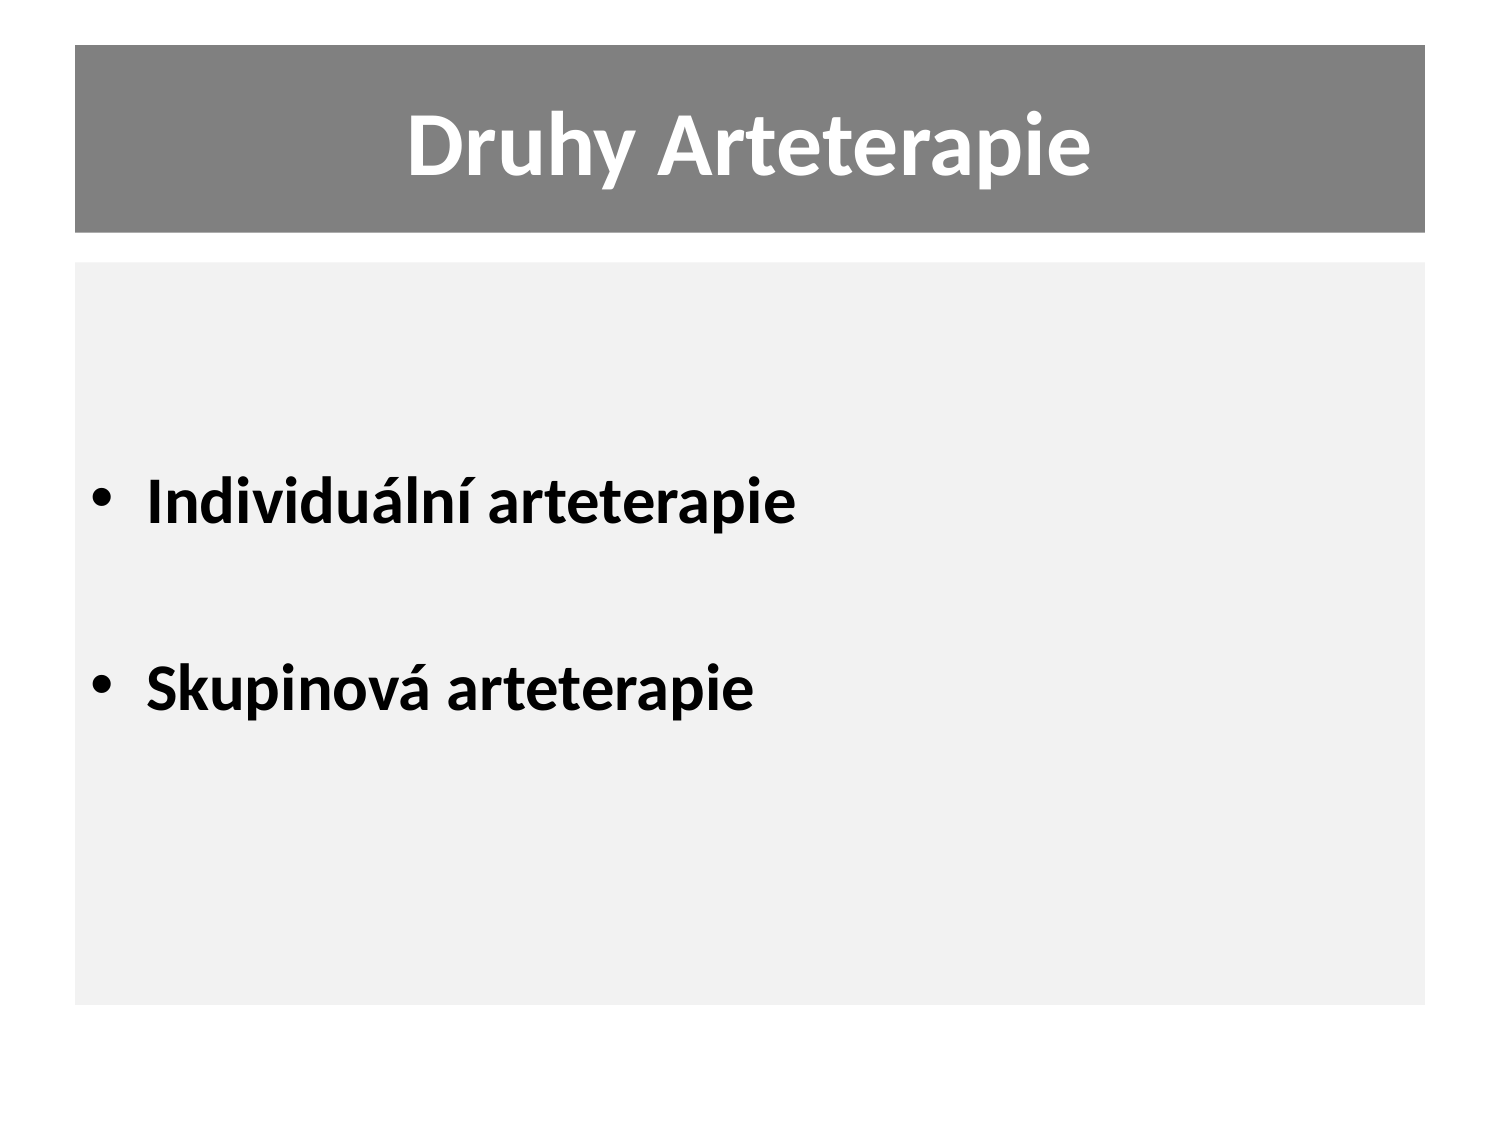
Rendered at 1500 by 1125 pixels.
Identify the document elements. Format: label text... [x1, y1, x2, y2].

list Individuální arteterapie Skupinová arteterapie [75, 262, 1425, 1005]
title Druhy Arteterapie [75, 45, 1425, 233]
